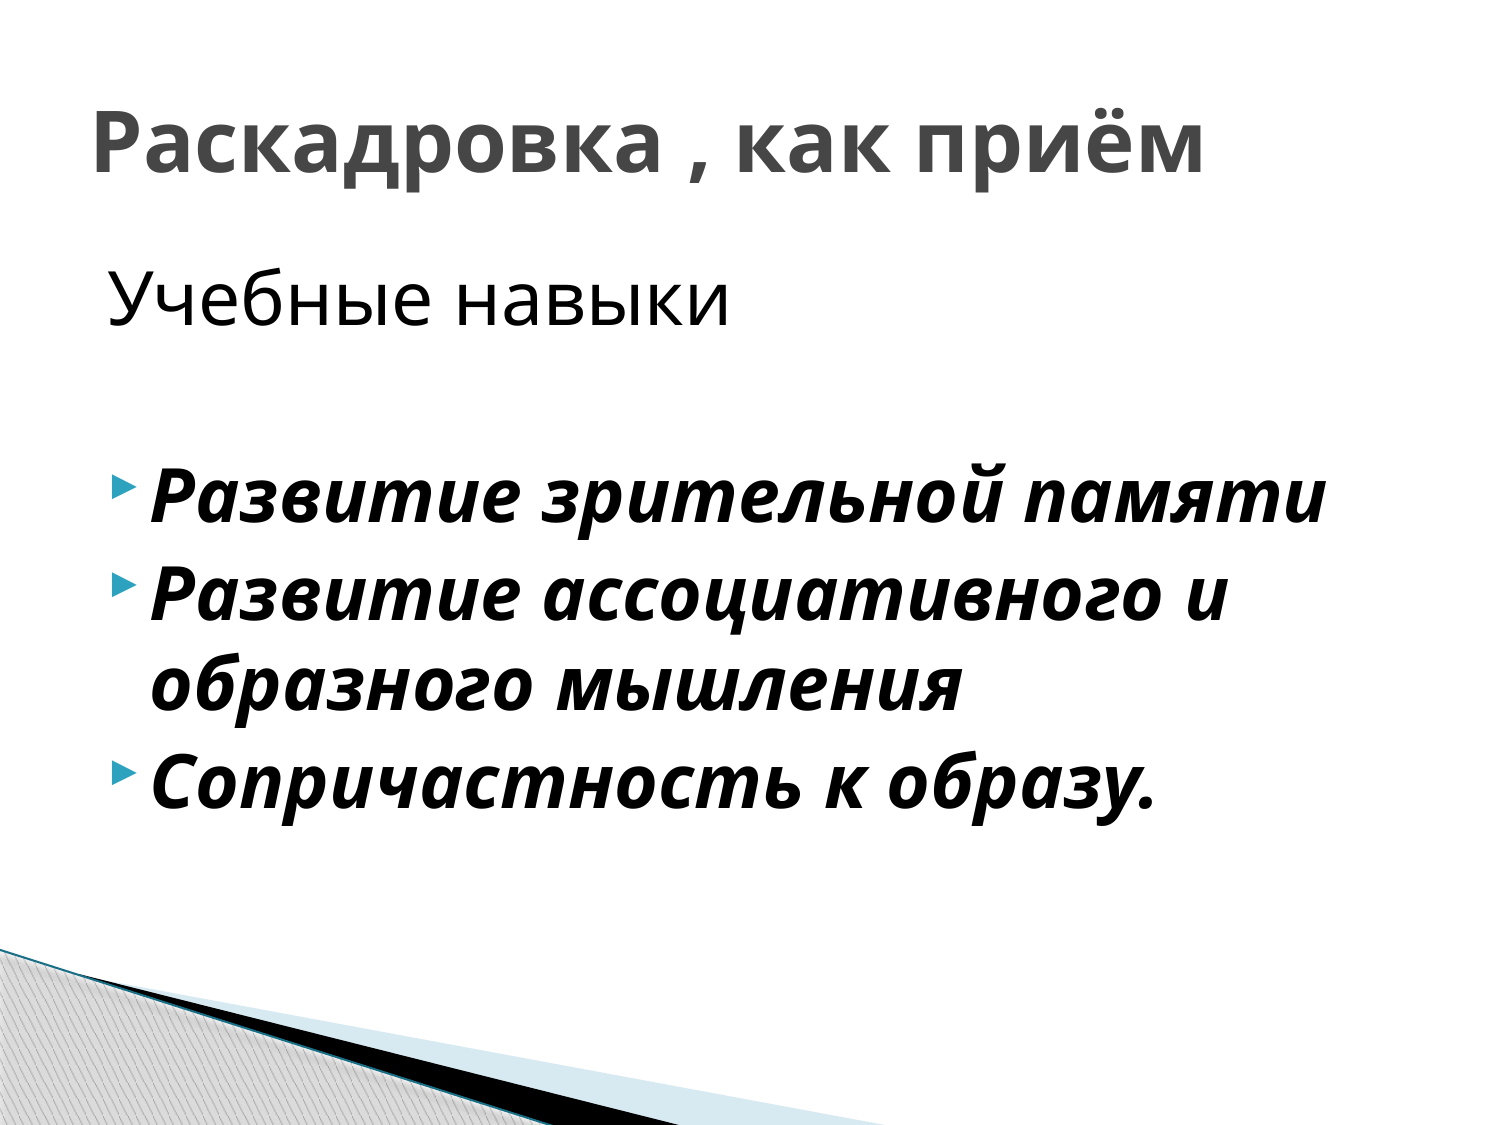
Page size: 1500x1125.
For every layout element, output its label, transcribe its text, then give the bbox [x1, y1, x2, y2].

title Раскадровка , как приём [75, 45, 1425, 233]
list Учебные навыки Развитие зрительной памяти Развитие ассоциативного и образного мышления Сопричастность к образу. [75, 243, 1425, 986]
